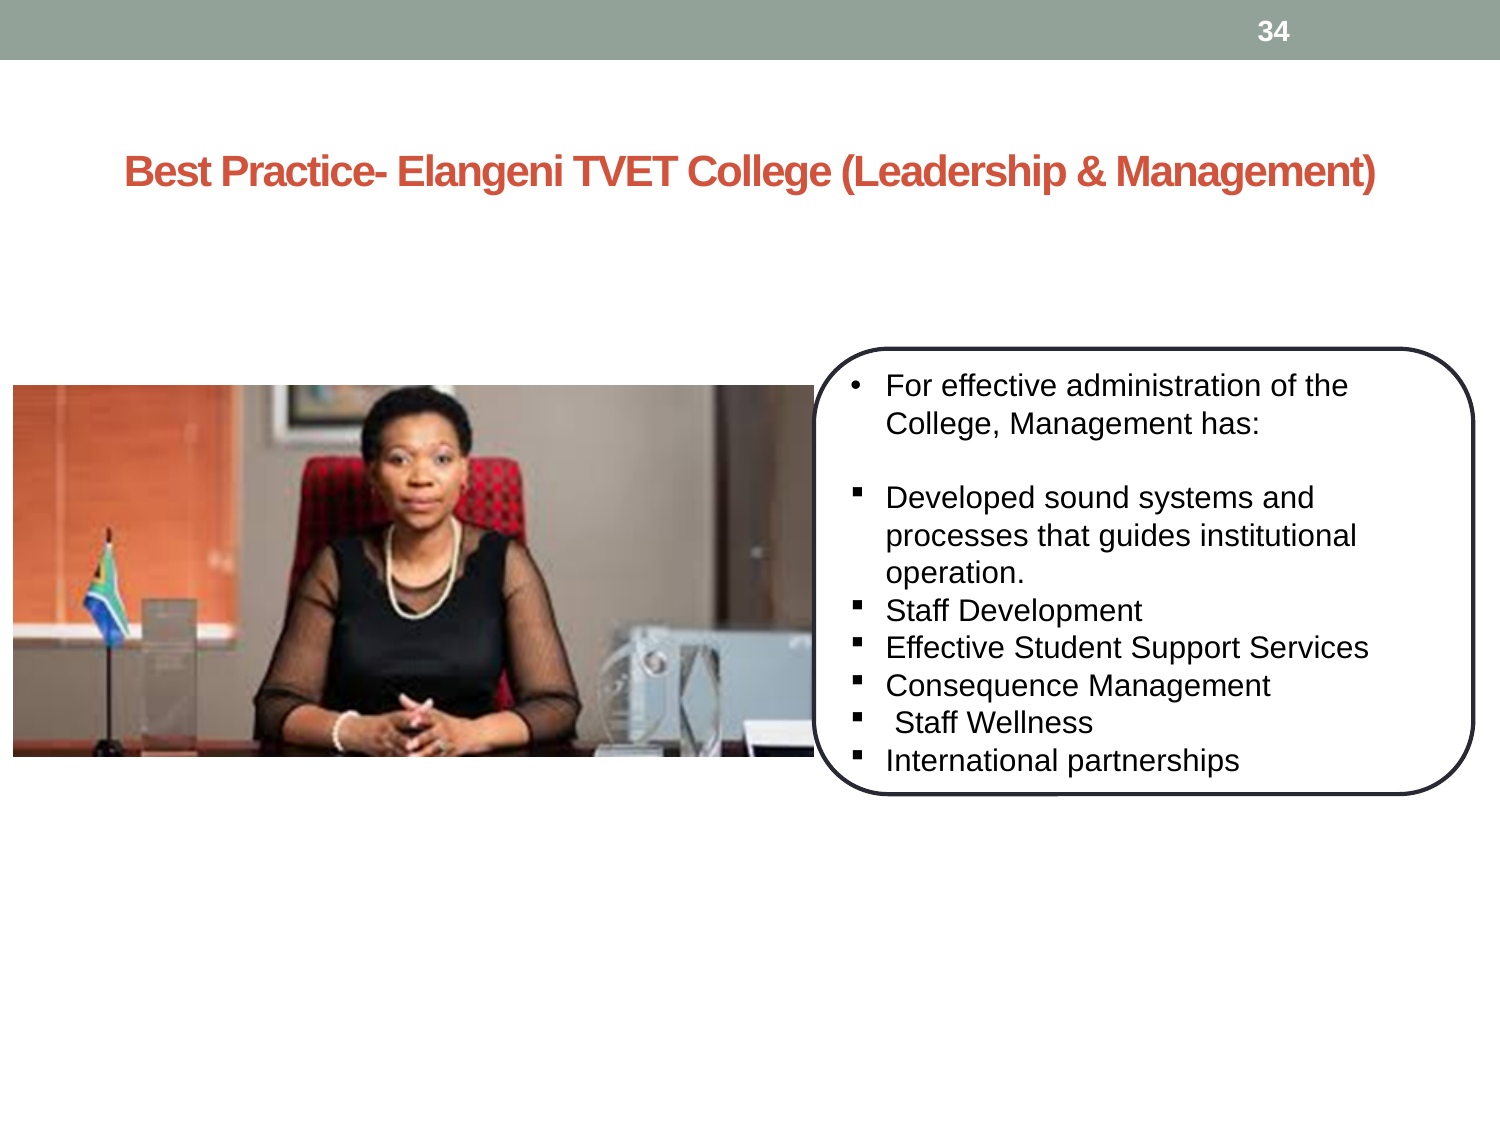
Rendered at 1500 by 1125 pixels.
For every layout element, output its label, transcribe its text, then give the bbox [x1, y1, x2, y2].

slide_number 34 [1249, 5, 1301, 55]
text_box For effective administration of the College, Management has: Developed sound systems and processes that guides institutional operation. Staff Development Effective Student Support Services Consequence Management Staff Wellness International partnerships [821, 346, 1476, 797]
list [12, 385, 815, 758]
title Best Practice- Elangeni TVET College (Leadership & Management) [74, 86, 1426, 251]
